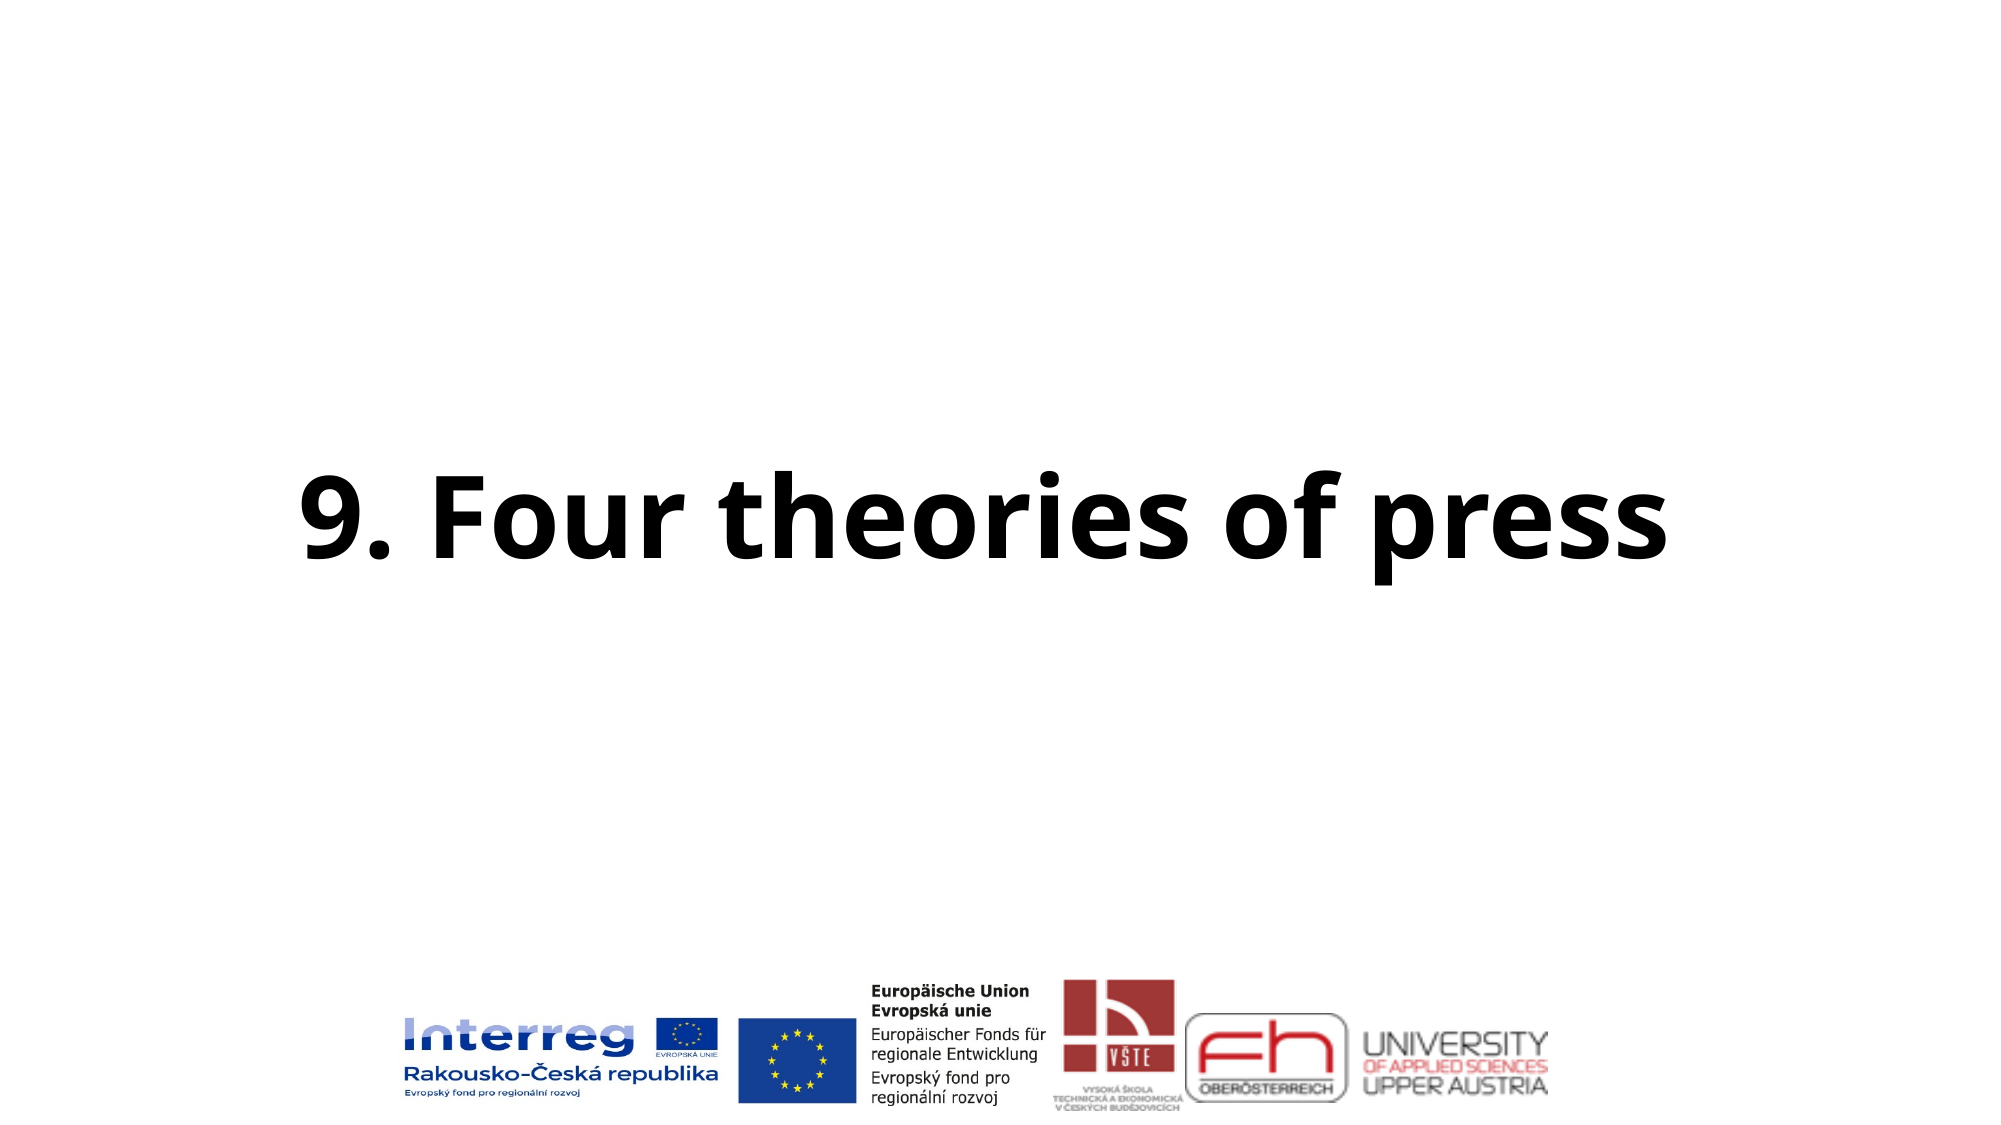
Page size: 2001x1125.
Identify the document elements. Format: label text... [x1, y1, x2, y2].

text_box 9. Four theories of press [249, 316, 1750, 742]
picture [374, 984, 1046, 1125]
picture [1053, 979, 1184, 1111]
picture [1185, 1013, 1548, 1103]
